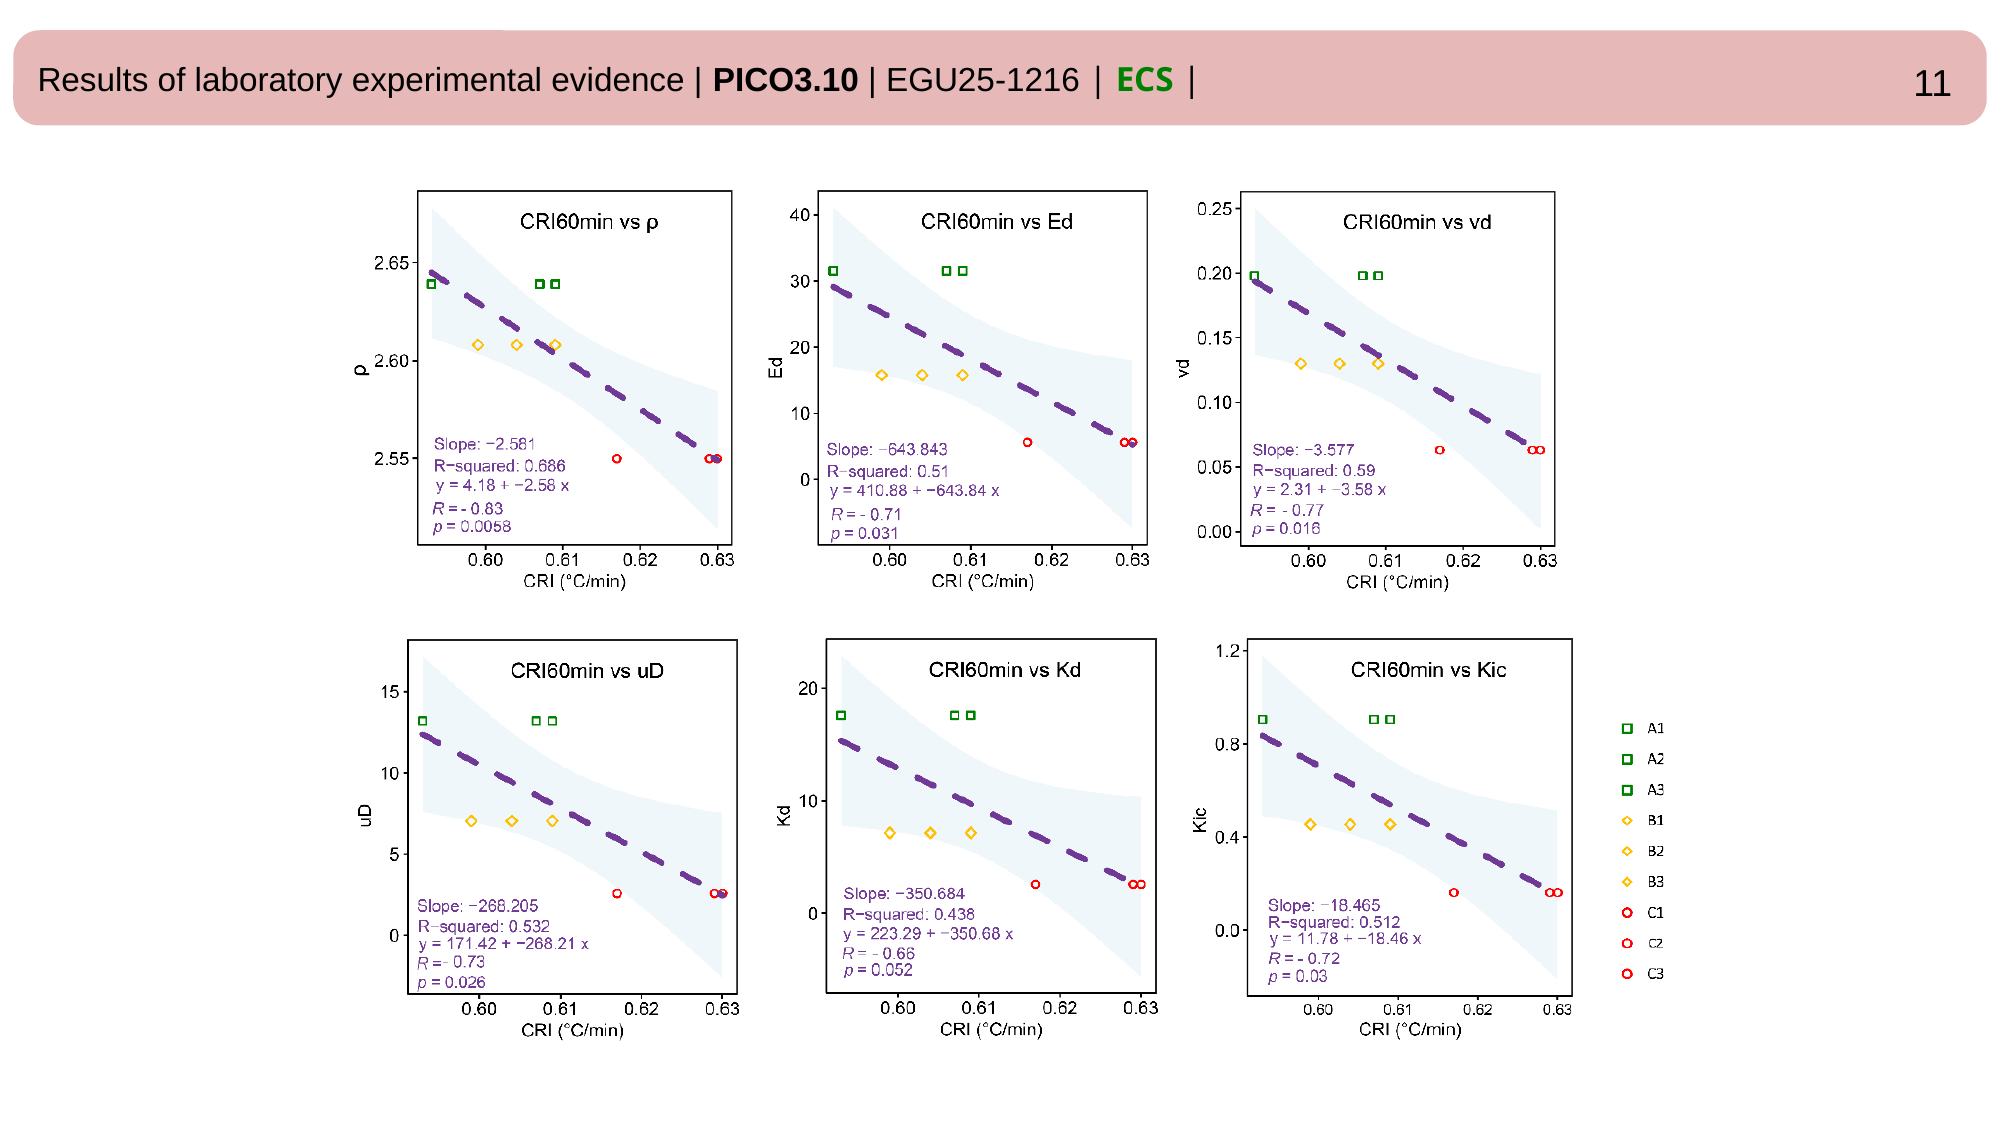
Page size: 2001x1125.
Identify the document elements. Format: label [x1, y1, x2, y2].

text_box [13, 30, 1987, 126]
text_box [336, 182, 1664, 1043]
